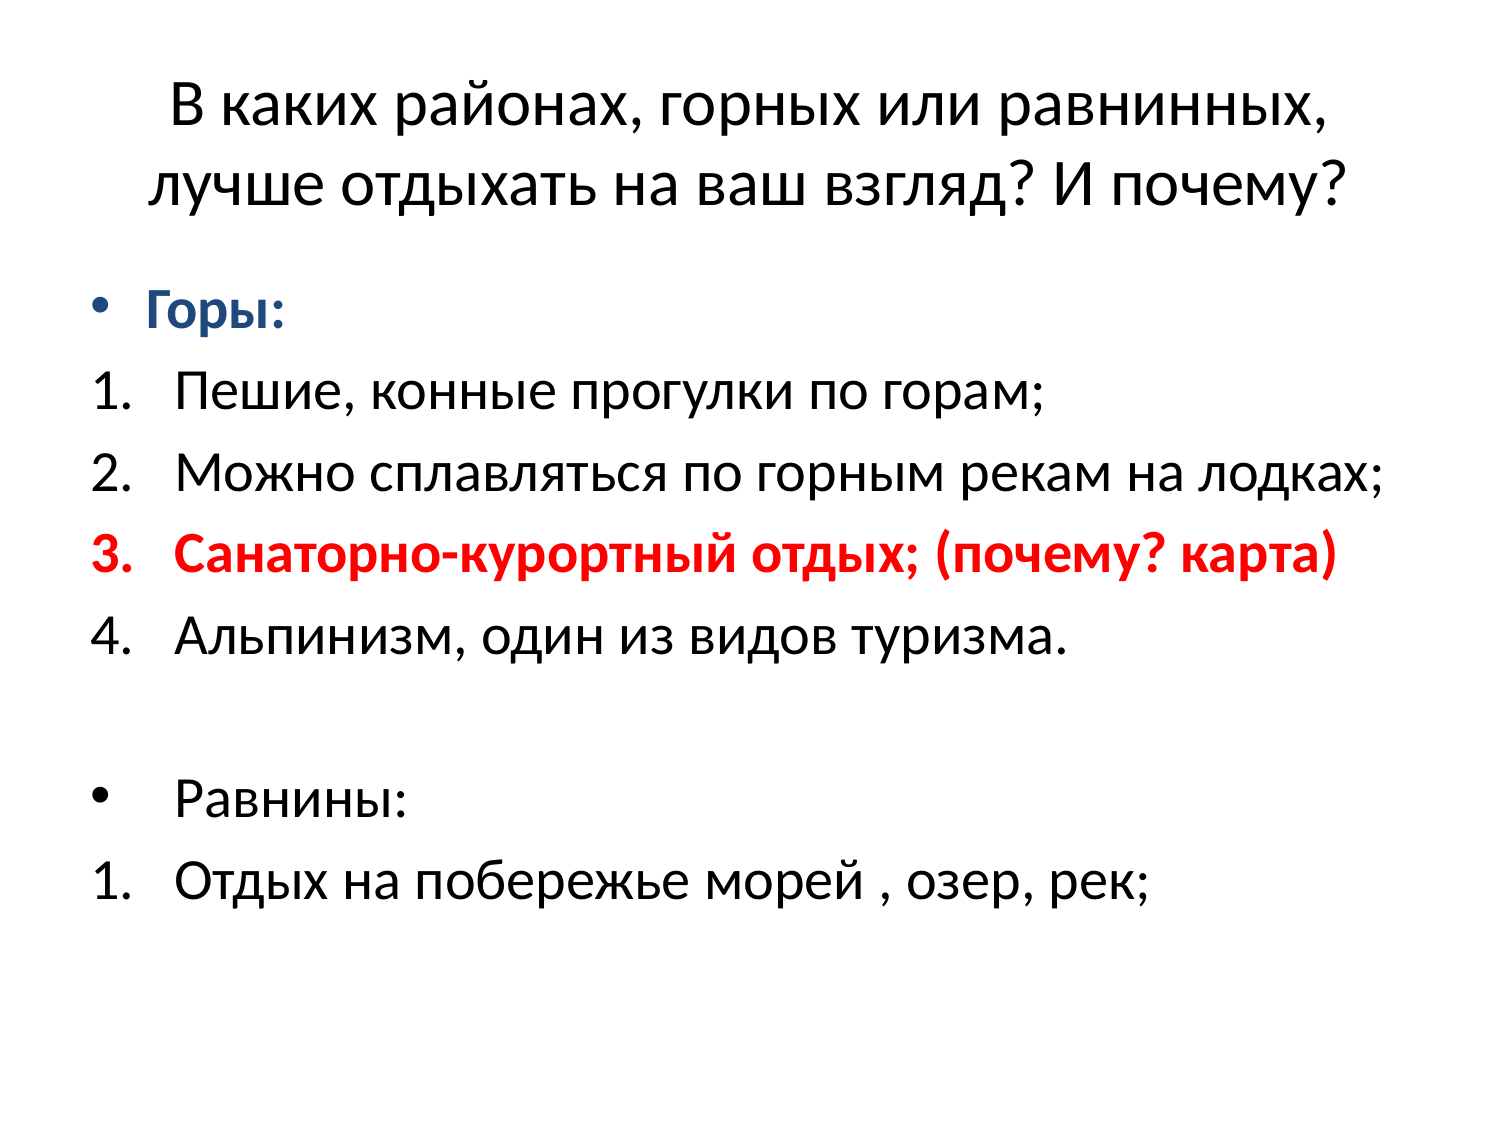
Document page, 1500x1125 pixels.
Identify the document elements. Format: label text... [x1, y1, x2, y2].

title В каких районах, горных или равнинных, лучше отдыхать на ваш взгляд? И почему? [75, 45, 1425, 233]
list Горы: Пешие, конные прогулки по горам; Можно сплавляться по горным рекам на лодках; Санаторно-курортный отдых; (почему? карта) Альпинизм, один из видов туризма. Равнины: Отдых на побережье морей , озер, рек; [75, 262, 1425, 1005]
